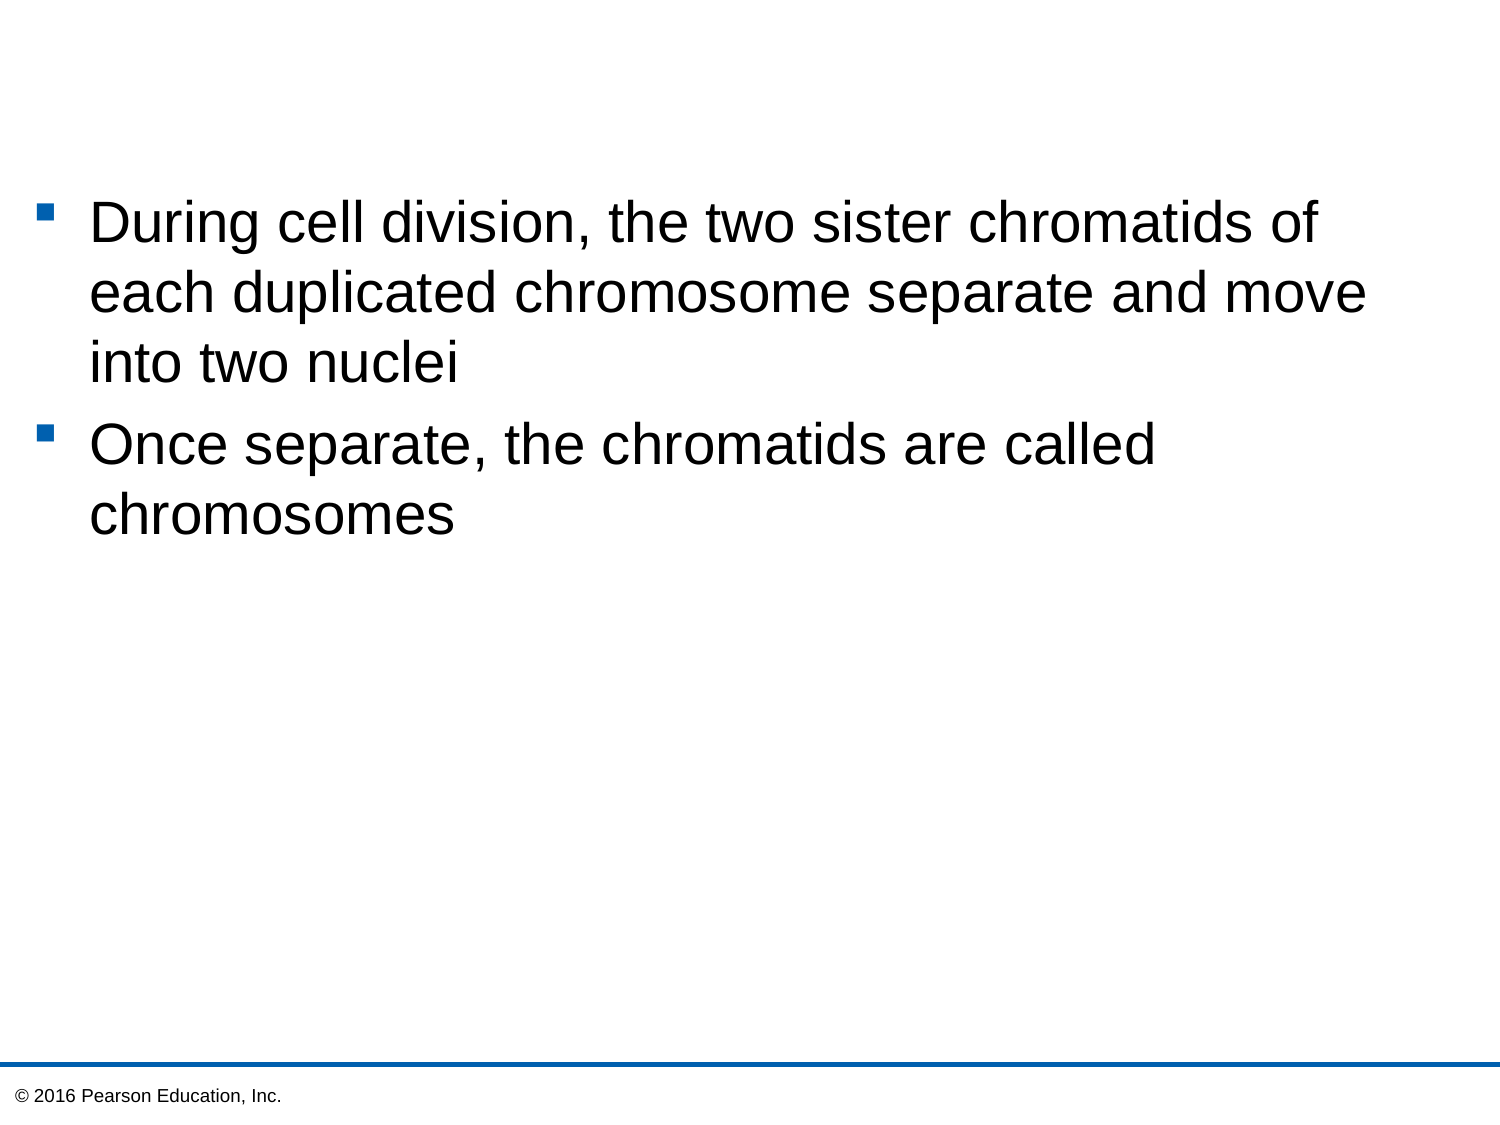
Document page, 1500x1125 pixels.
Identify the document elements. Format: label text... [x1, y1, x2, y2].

list During cell division, the two sister chromatids of each duplicated chromosome separate and move into two nuclei Once separate, the chromatids are called chromosomes [23, 184, 1464, 1043]
footer © 2016 Pearson Education, Inc. [0, 1064, 507, 1125]
